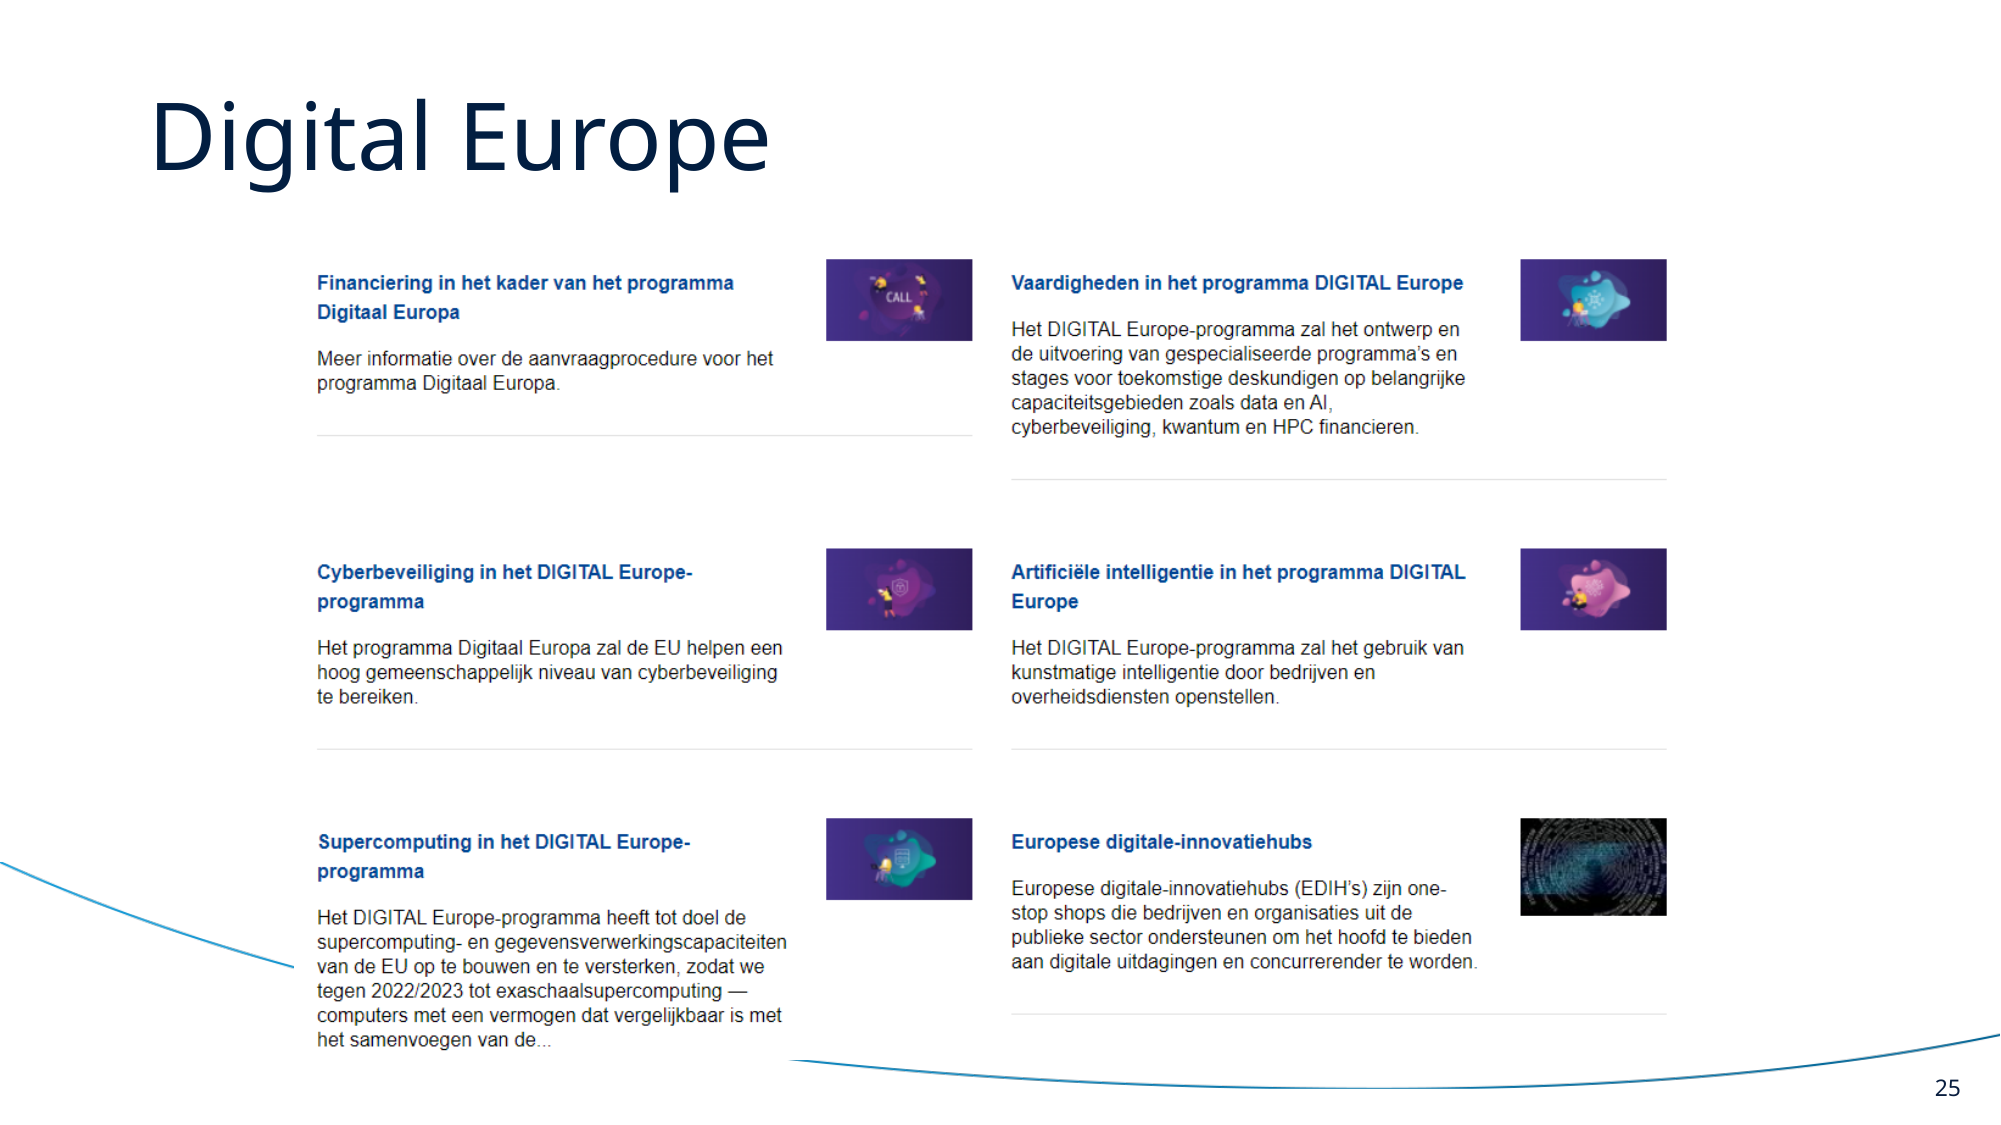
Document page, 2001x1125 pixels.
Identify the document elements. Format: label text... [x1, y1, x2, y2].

picture [0, 241, 2000, 1089]
title Digital Europe [133, 46, 1632, 234]
